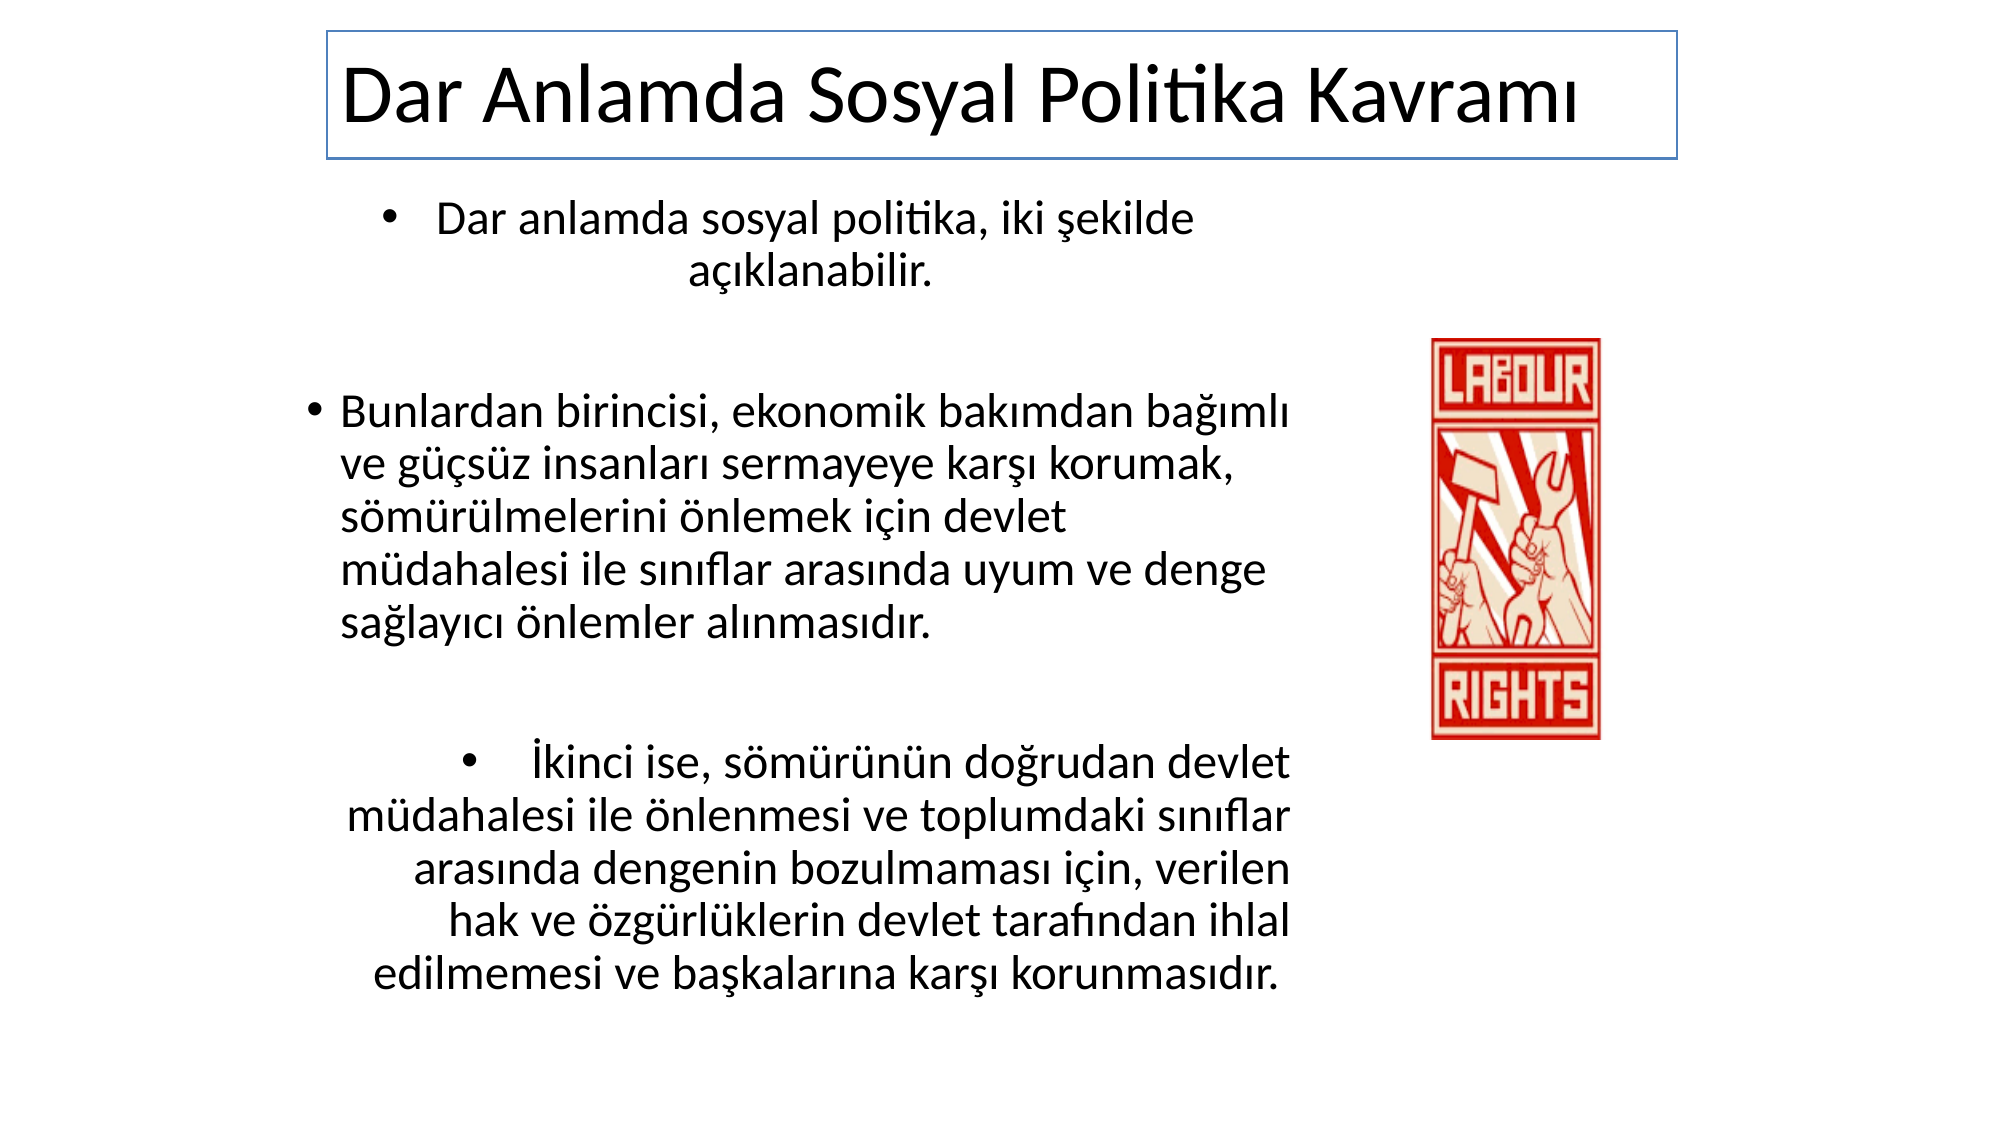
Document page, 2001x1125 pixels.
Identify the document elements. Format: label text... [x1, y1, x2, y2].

title Dar Anlamda Sosyal Politika Kavramı [326, 30, 1678, 160]
picture [1307, 338, 1721, 740]
list Dar anlamda sosyal politika, iki şekilde açıklanabilir. Bunlardan birincisi, ekonomik bakımdan bağımlı ve güçsüz insanları sermayeye karşı korumak, sömürülmelerini önlemek için devlet müdahalesi ile sınıflar arasında uyum ve denge sağlayıcı önlemler alınmasıdır. İkinci ise, sömürünün doğrudan devlet müdahalesi ile önlenmesi ve toplumdaki sınıflar arasında dengenin bozulmaması için, verilen hak ve özgürlüklerin devlet tarafından ihlal edilmemesi ve başkalarına karşı korunmasıdır. [291, 184, 1308, 1071]
